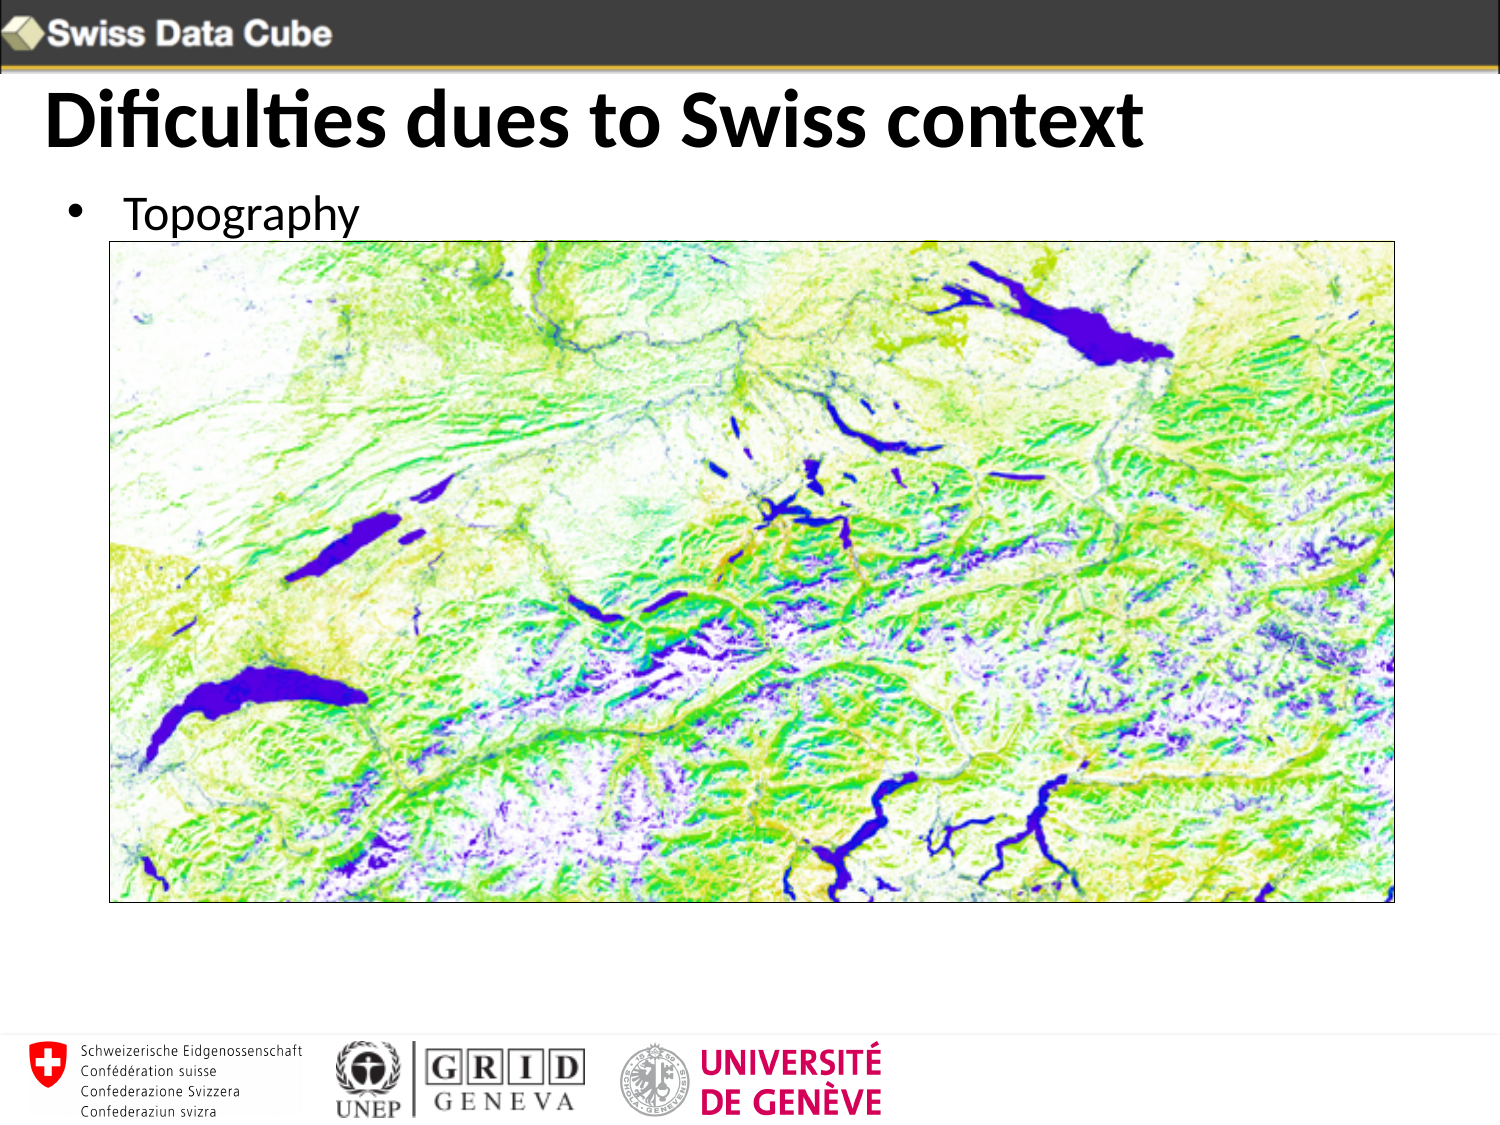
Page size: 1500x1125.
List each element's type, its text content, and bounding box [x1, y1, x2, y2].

picture [0, 0, 1500, 74]
text_box Topography [52, 172, 1311, 1083]
picture [109, 240, 1395, 903]
picture [336, 1083, 585, 1118]
picture [620, 1083, 881, 1117]
text_box Dificulties dues to Swiss context [36, 55, 1155, 172]
picture [29, 1041, 302, 1117]
